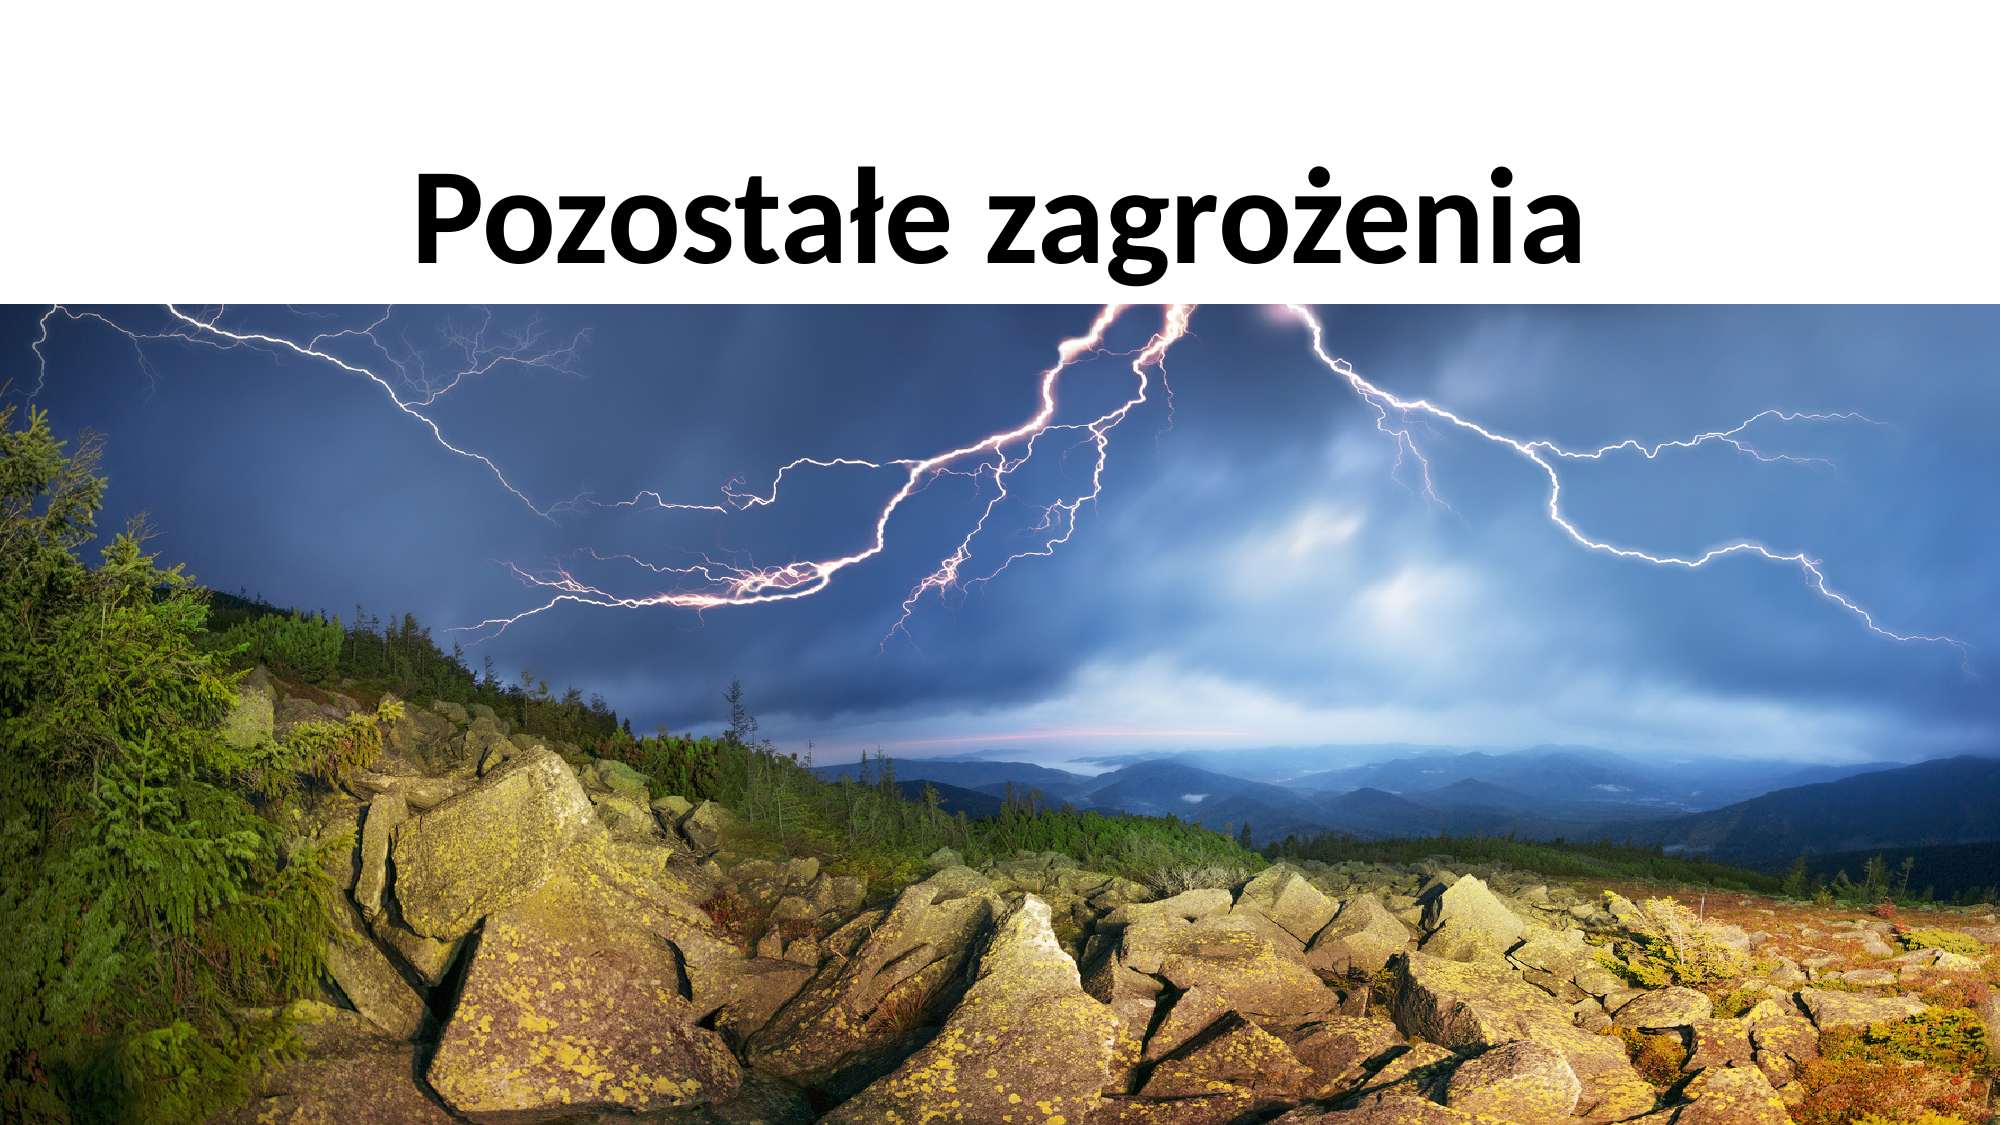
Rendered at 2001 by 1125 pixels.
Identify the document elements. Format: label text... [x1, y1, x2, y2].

picture [0, 304, 2000, 1125]
list Pozostałe zagrożenia [137, 136, 1863, 304]
